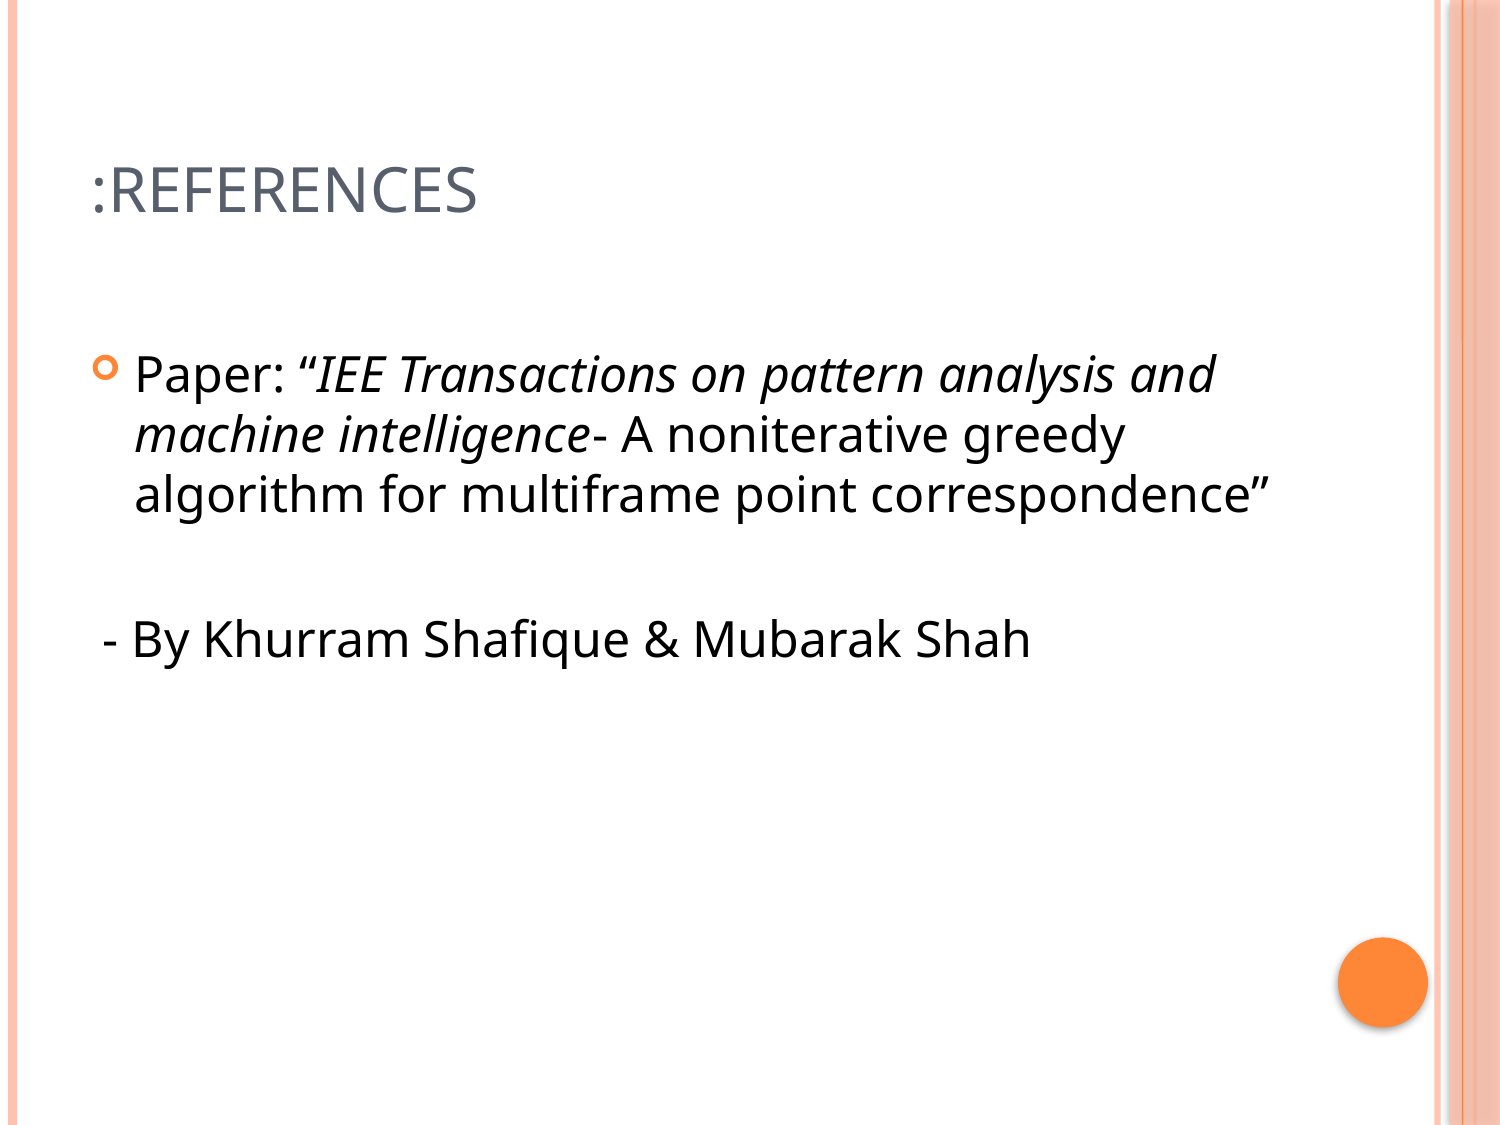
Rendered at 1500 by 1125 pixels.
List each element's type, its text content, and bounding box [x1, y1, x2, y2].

title references: [75, 45, 1300, 233]
list Paper: “IEE Transactions on pattern analysis and machine intelligence- A noniterative greedy algorithm for multiframe point correspondence” - By Khurram Shafique & Mubarak Shah [75, 262, 1300, 1062]
